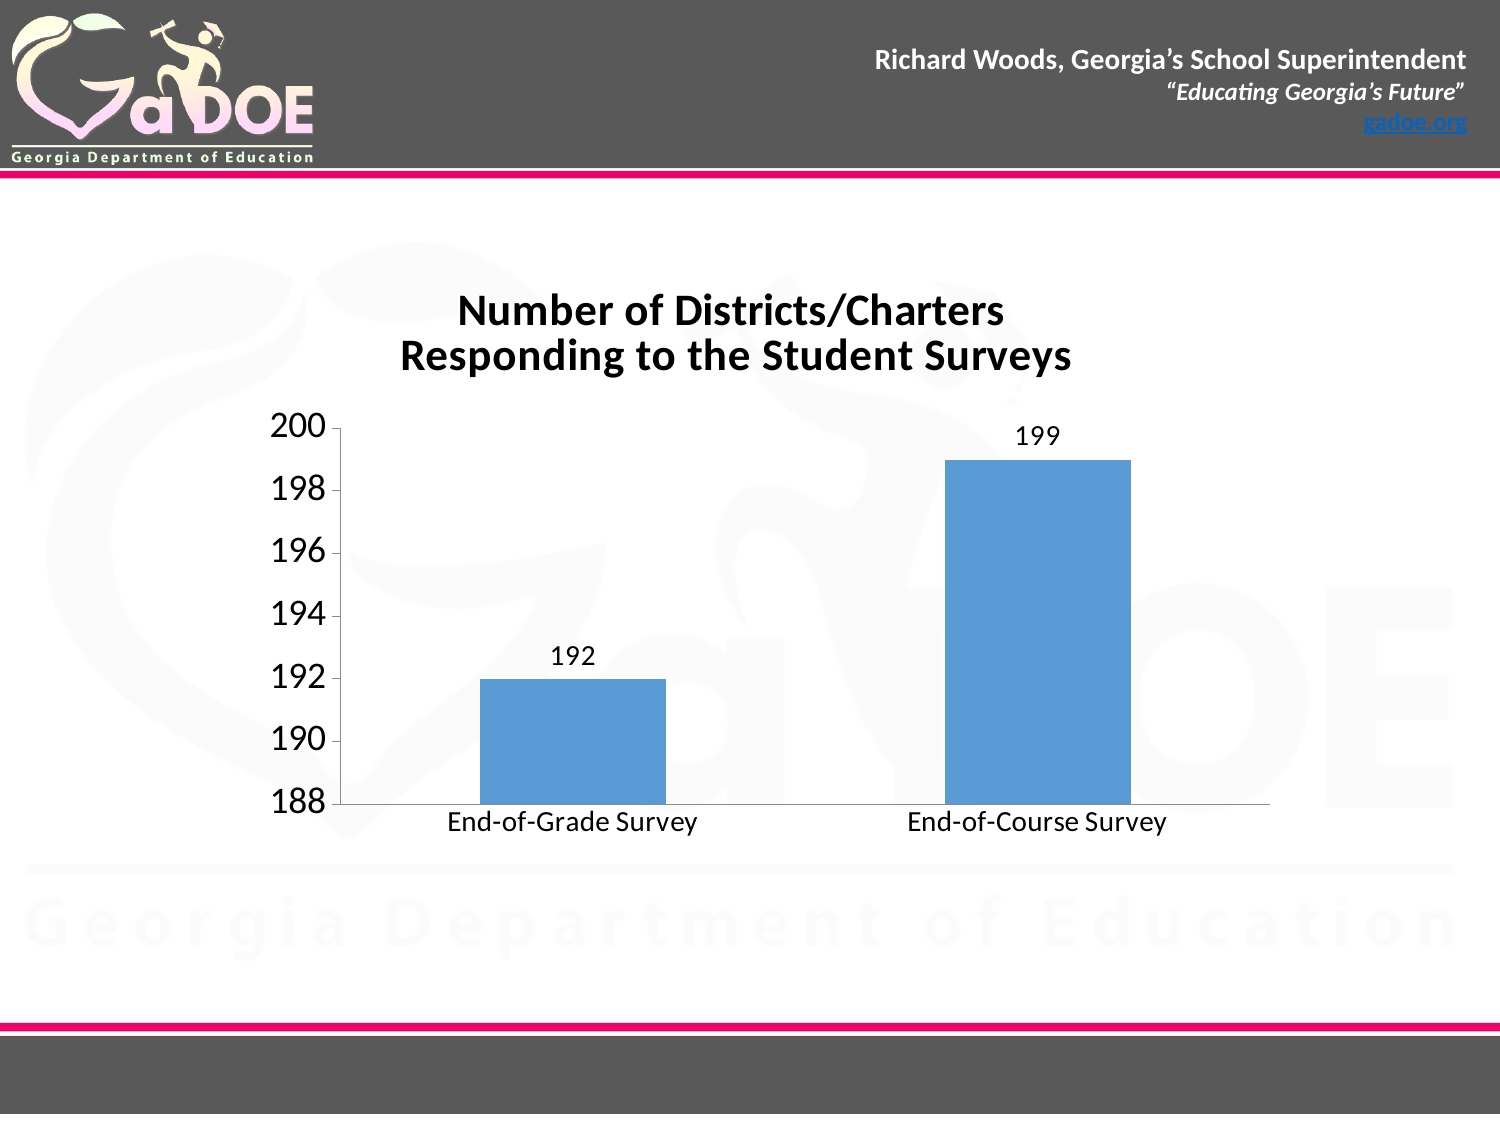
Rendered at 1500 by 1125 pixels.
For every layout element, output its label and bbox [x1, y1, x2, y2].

chart [203, 255, 1271, 923]
picture [19, 235, 1473, 980]
